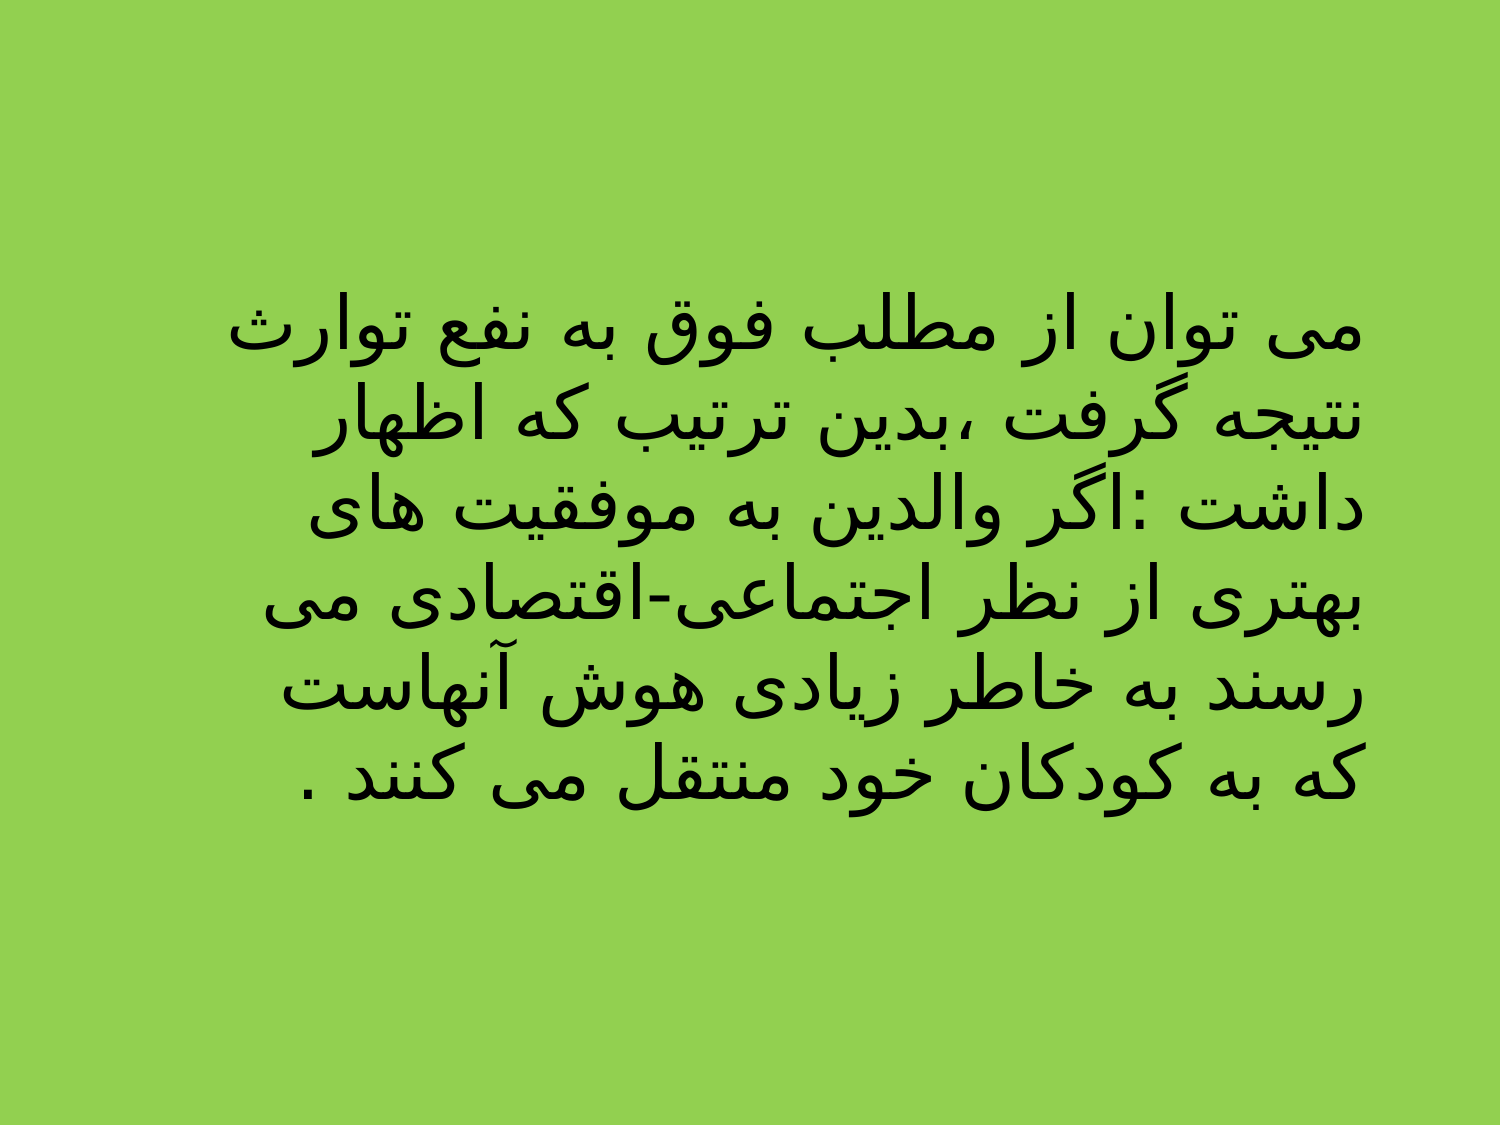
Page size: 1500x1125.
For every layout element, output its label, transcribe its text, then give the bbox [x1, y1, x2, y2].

text_box می توان از مطلب فوق به نفع توارث نتیجه گرفت ،بدین ترتیب که اظهار داشت :اگر والدین به موفقیت های بهتری از نظر اجتماعی-اقتصادی می رسند به خاطر زیادی هوش آنهاست که به کودکان خود منتقل می کنند . [177, 267, 1383, 822]
